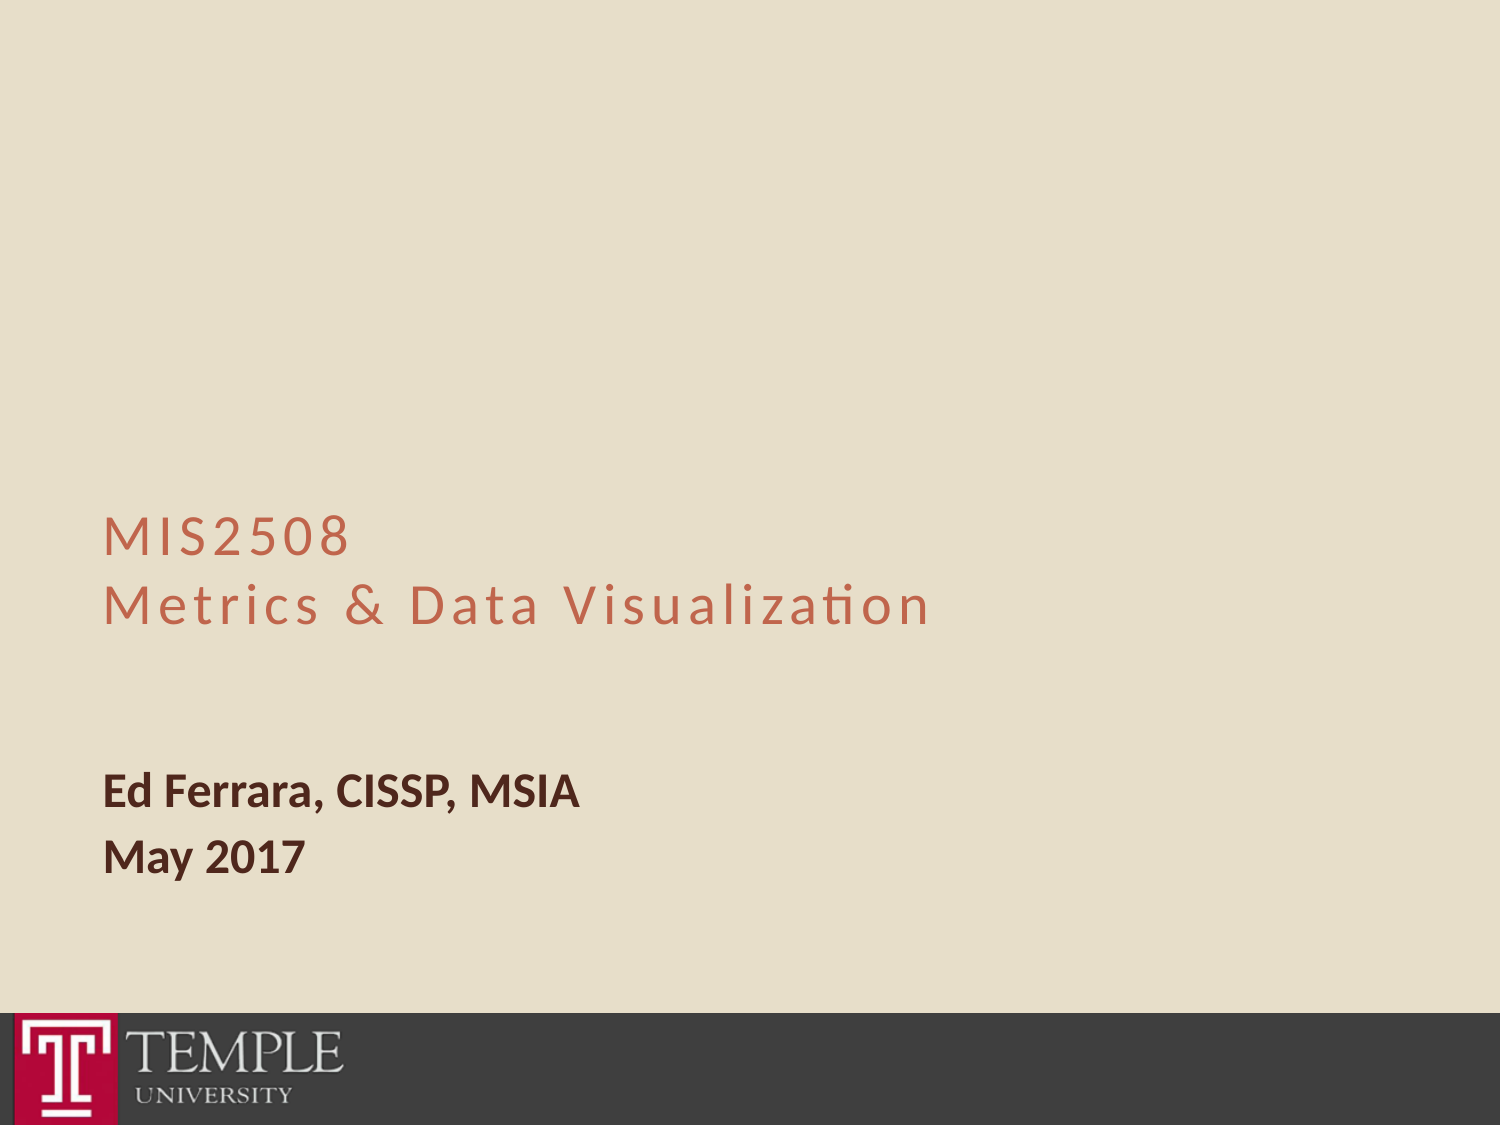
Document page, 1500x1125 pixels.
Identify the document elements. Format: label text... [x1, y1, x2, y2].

title MIS2508 Metrics & Data Visualization [87, 408, 1413, 726]
subtitle Ed Ferrara, CISSP, MSIA May 2017 [87, 749, 1138, 951]
picture [0, 1013, 1500, 1125]
